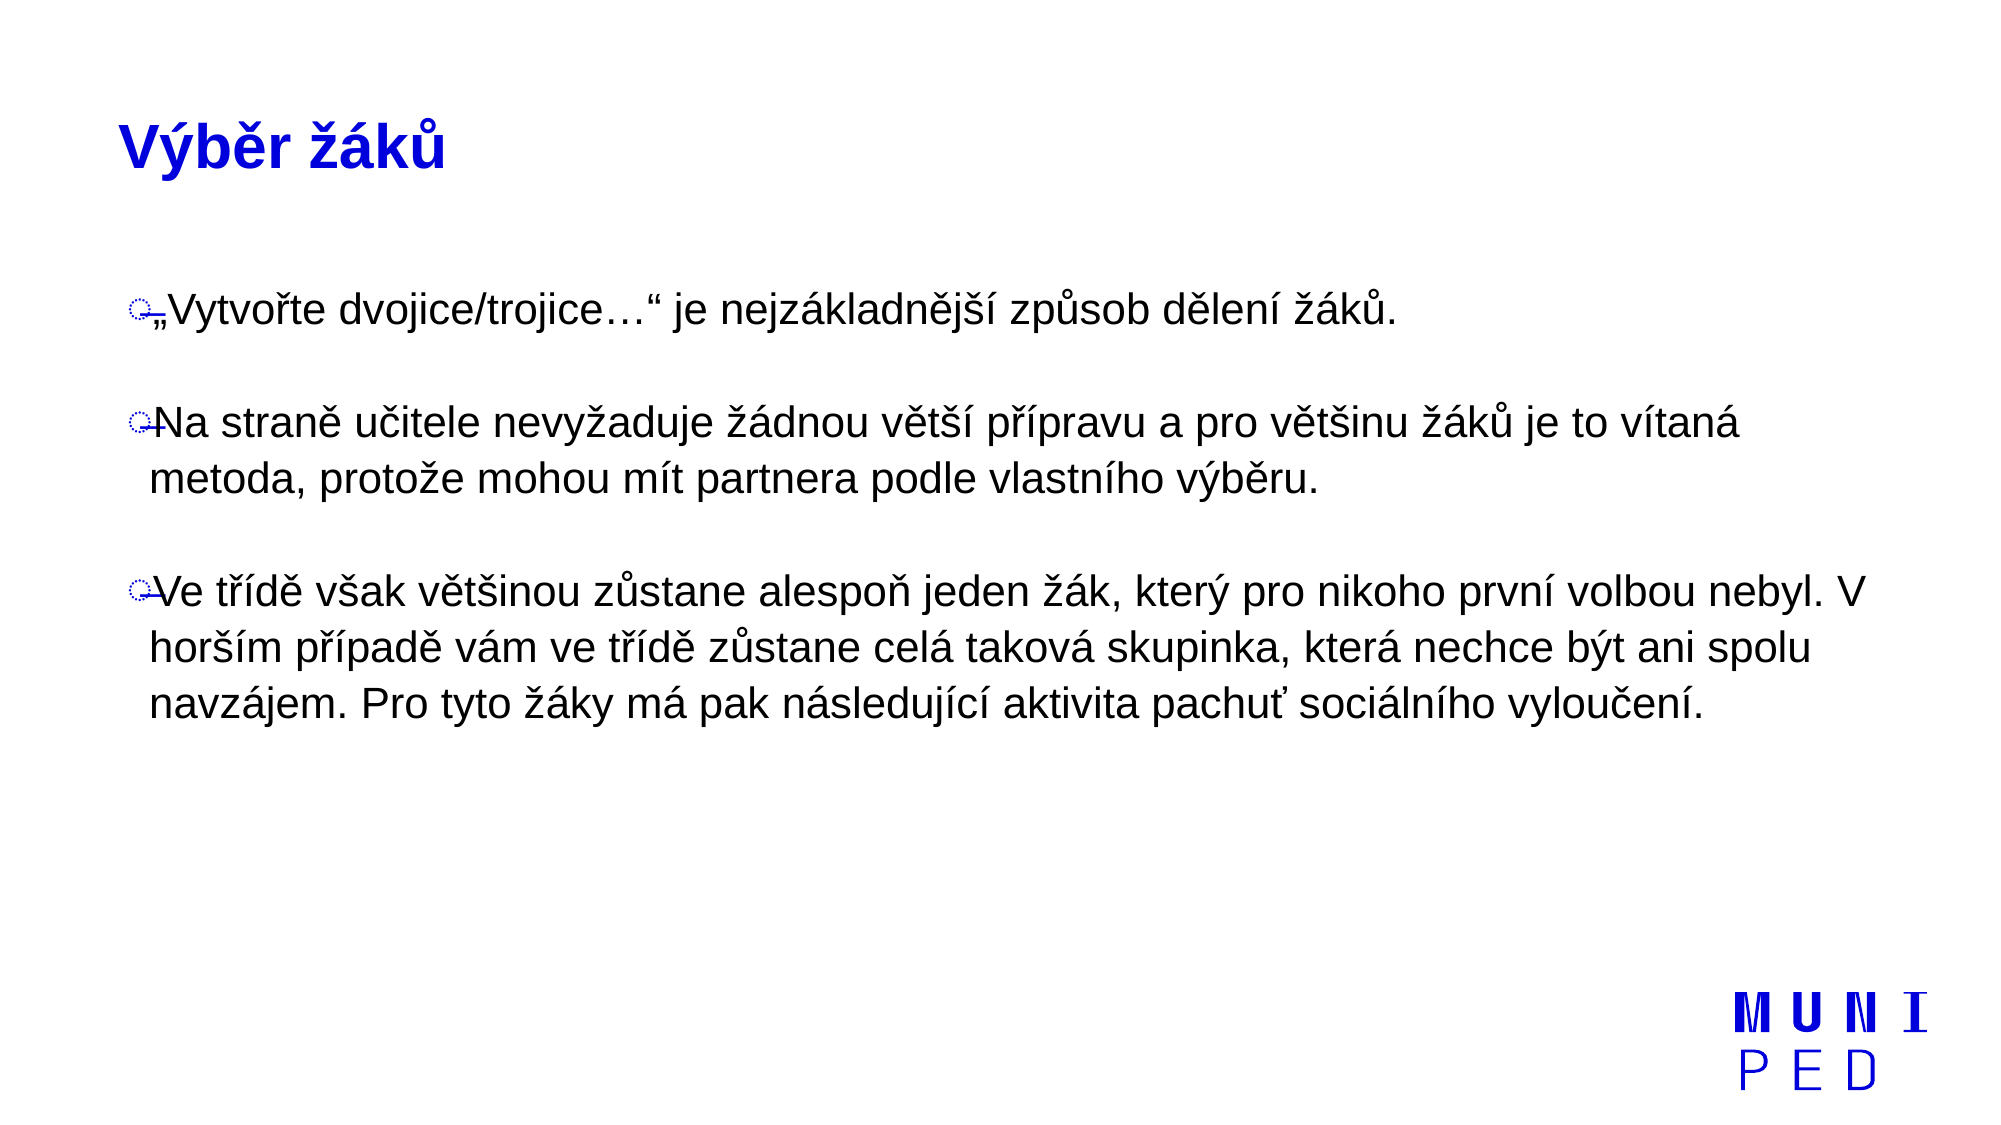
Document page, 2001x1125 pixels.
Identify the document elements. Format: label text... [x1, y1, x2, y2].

list „Vytvořte dvojice/trojice…“ je nejzákladnější způsob dělení žáků. Na straně učitele nevyžaduje žádnou větší přípravu a pro většinu žáků je to vítaná metoda, protože mohou mít partnera podle vlastního výběru. Ve třídě však většinou zůstane alespoň jeden žák, který pro nikoho první volbou nebyl. V horším případě vám ve třídě zůstane celá taková skupinka, která nechce být ani spolu navzájem. Pro tyto žáky má pak následující aktivita pachuť sociálního vyloučení. [118, 277, 1883, 957]
title Výběr žáků [118, 118, 1883, 193]
